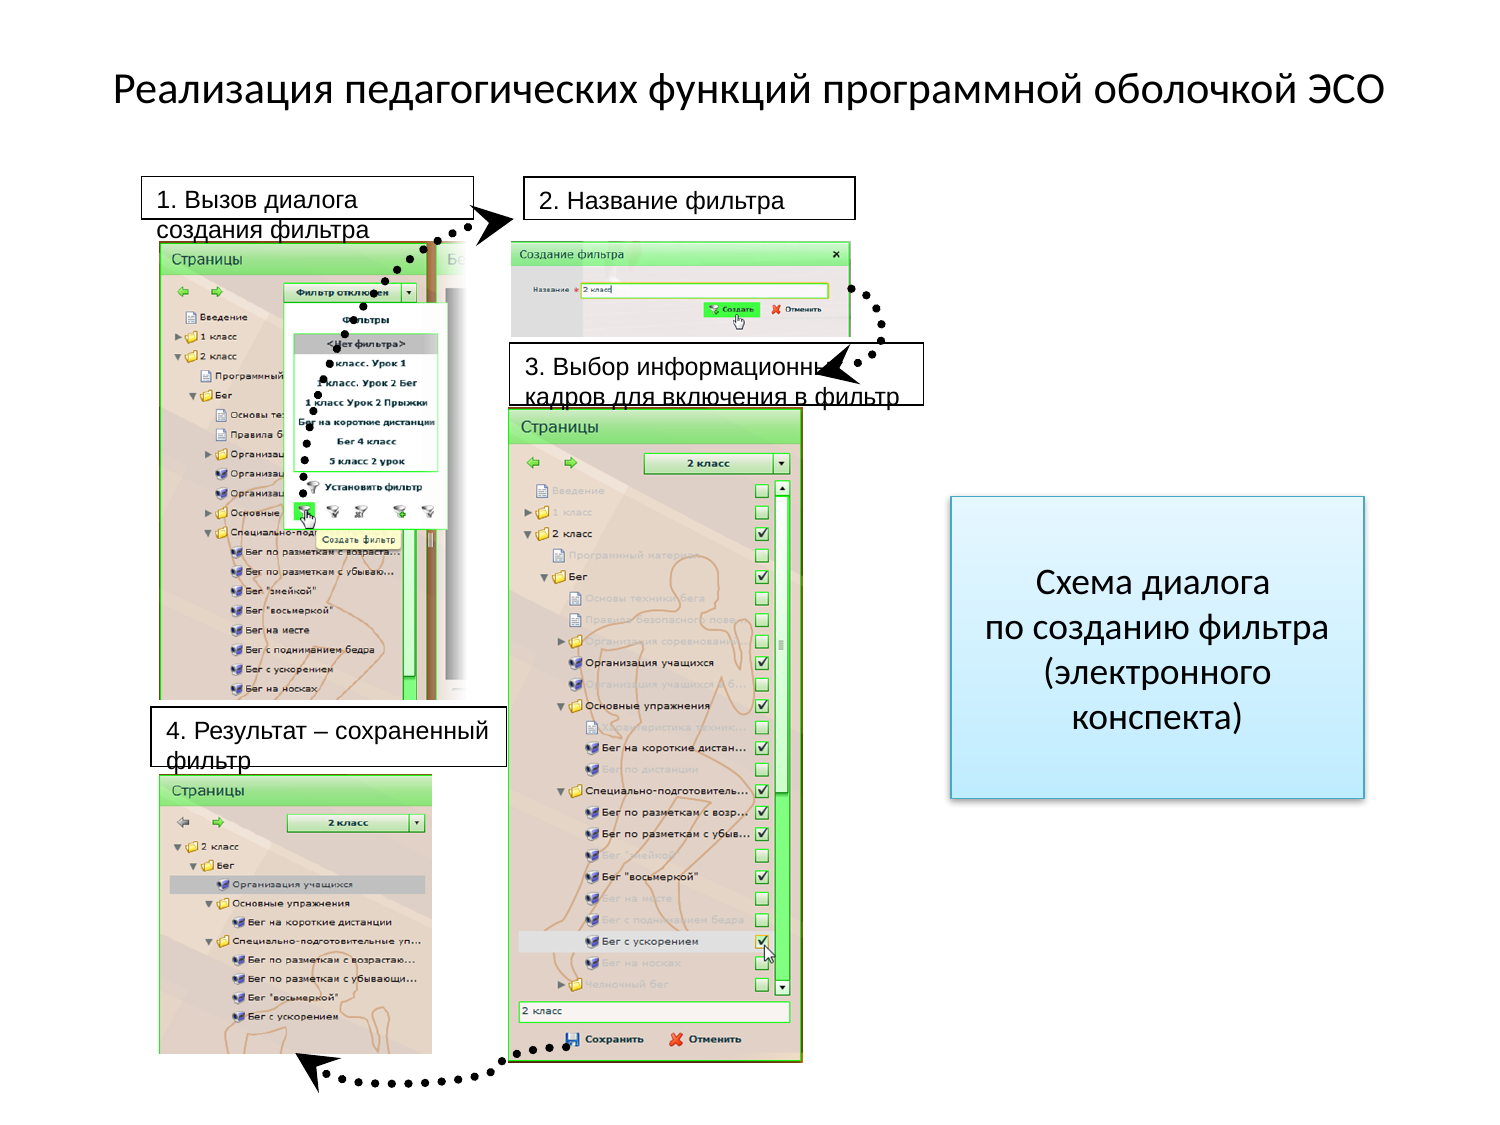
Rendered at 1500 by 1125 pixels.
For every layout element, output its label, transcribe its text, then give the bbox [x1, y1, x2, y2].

text_box Схема диалога по созданию фильтра (электронного конспекта) [950, 496, 1365, 799]
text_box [141, 176, 940, 1095]
title Реализация педагогических функций программной оболочкой ЭСО [75, 45, 1425, 126]
